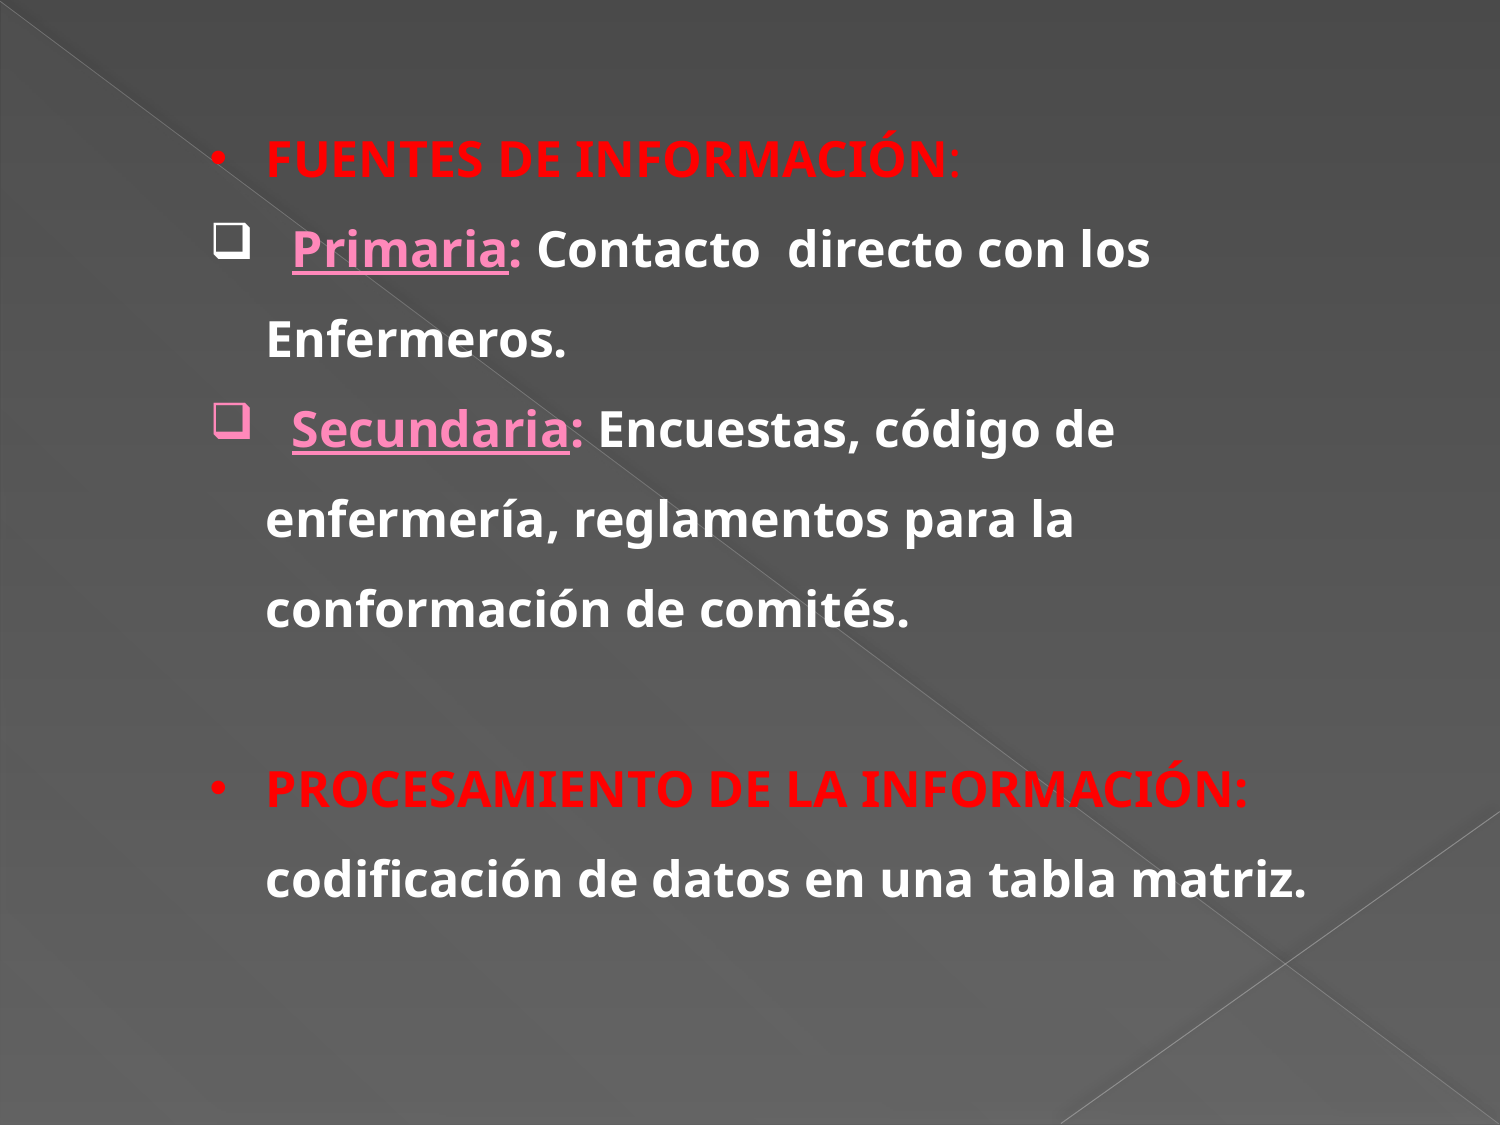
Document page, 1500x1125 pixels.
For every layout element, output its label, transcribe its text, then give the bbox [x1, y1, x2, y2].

text_box FUENTES DE INFORMACIÓN: Primaria: Contacto directo con los Enfermeros. Secundaria: Encuestas, código de enfermería, reglamentos para la conformación de comités. PROCESAMIENTO DE LA INFORMACIÓN: codificación de datos en una tabla matriz. [194, 89, 1412, 915]
